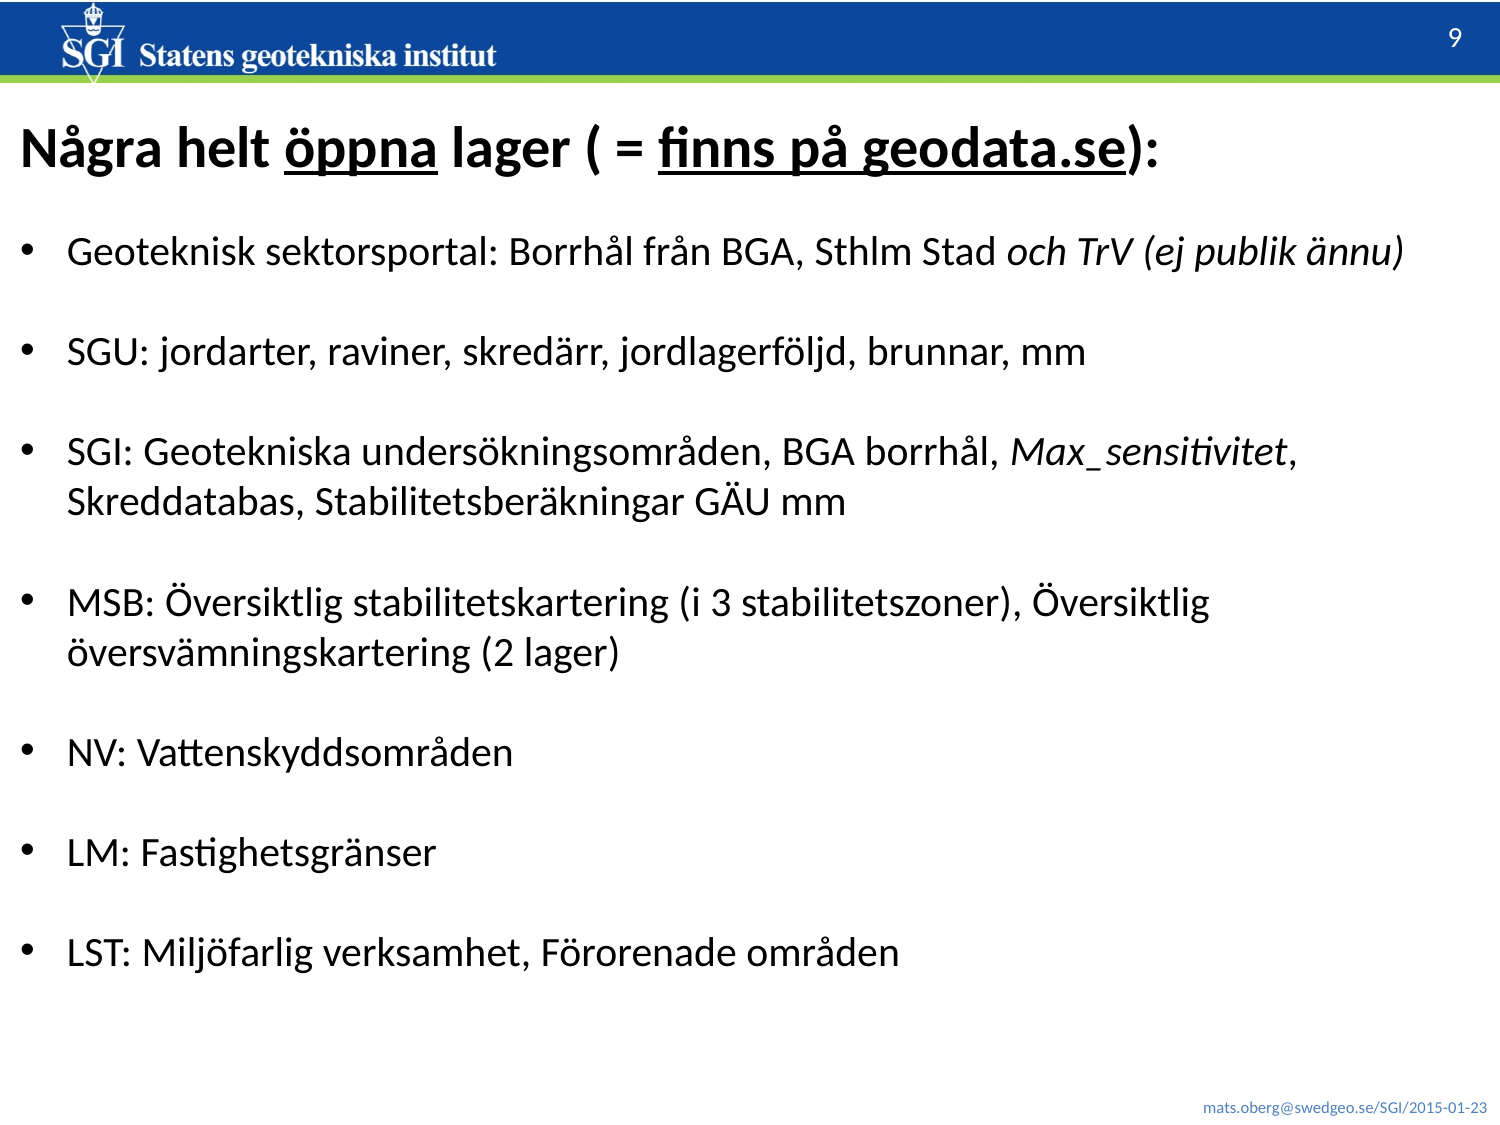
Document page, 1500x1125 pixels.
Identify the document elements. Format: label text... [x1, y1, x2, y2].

text_box Några helt öppna lager ( = finns på geodata.se): Geoteknisk sektorsportal: Borrhål från BGA, Sthlm Stad och TrV (ej publik ännu) SGU: jordarter, raviner, skredärr, jordlagerföljd, brunnar, mm SGI: Geotekniska undersökningsområden, BGA borrhål, Max_sensitivitet, Skreddatabas, Stabilitetsberäkningar GÄU mm MSB: Översiktlig stabilitetskartering (i 3 stabilitetszoner), Översiktlig översvämningskartering (2 lager) NV: Vattenskyddsområden LM: Fastighetsgränser LST: Miljöfarlig verksamhet, Förorenade områden [5, 101, 1459, 982]
picture [0, 0, 1500, 83]
